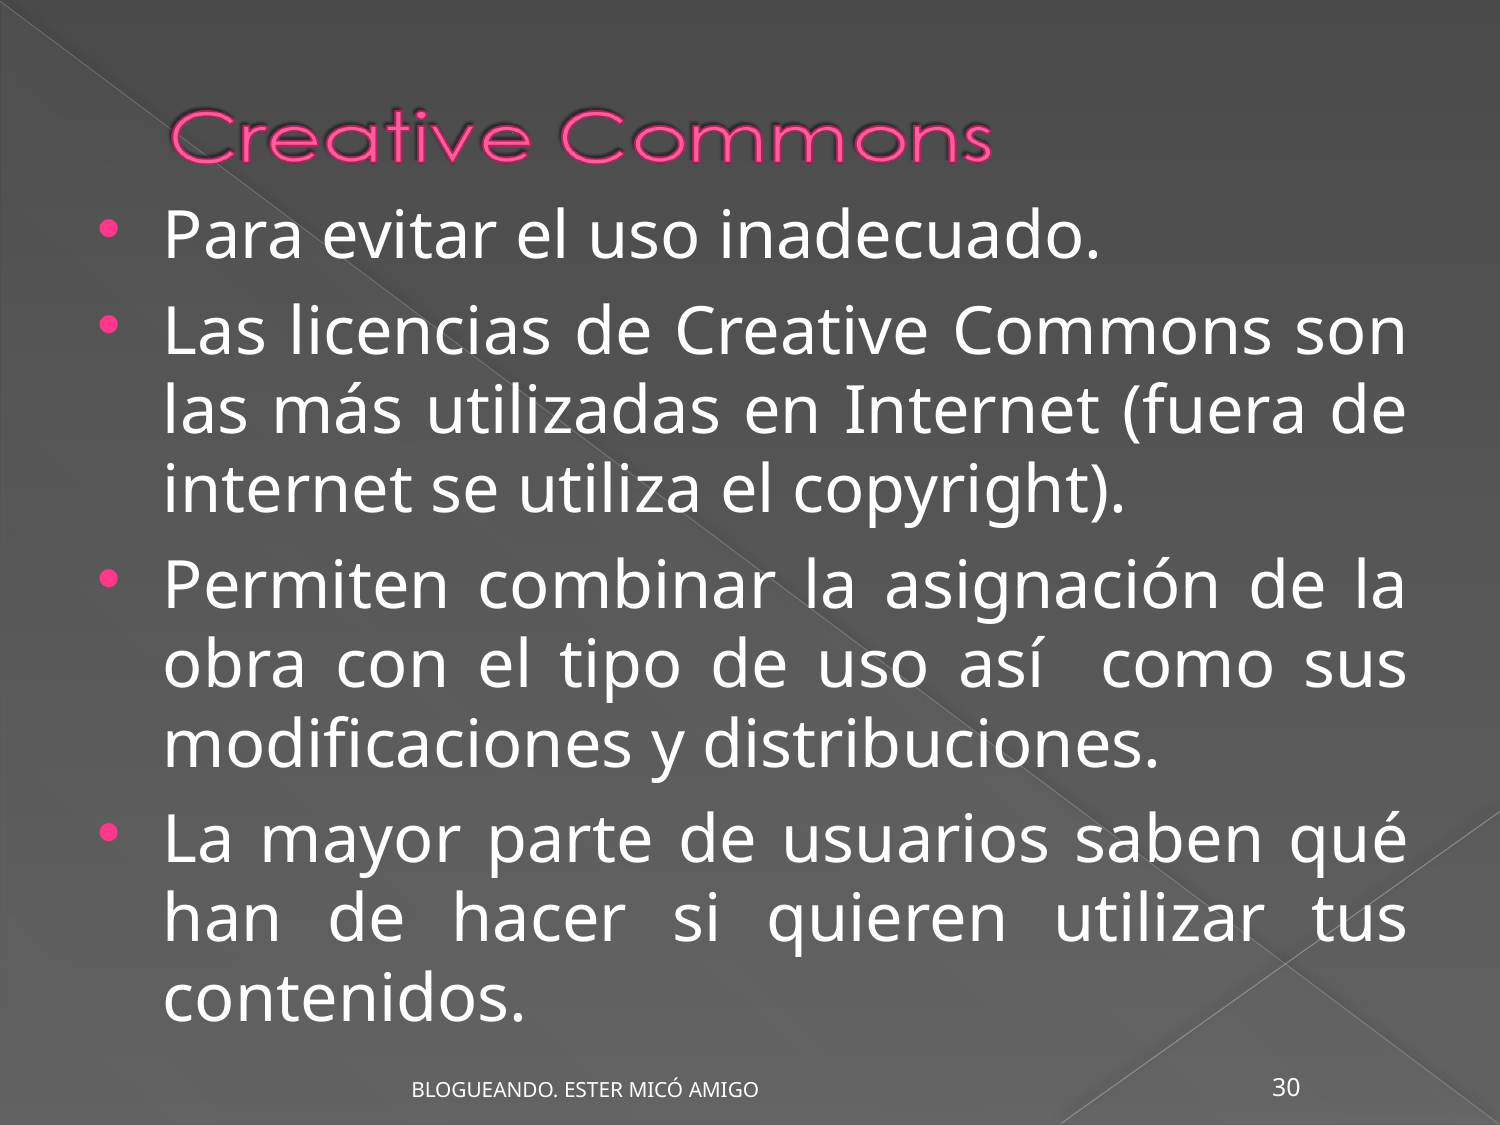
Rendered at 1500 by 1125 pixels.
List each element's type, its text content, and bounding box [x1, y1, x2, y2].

slide_number 30 [1245, 1063, 1328, 1113]
text_box Para evitar el uso inadecuado. Las licencias de Creative Commons son las más utilizadas en Internet (fuera de internet se utiliza el copyright). Permiten combinar la asignación de la obra con el tipo de uso así como sus modificaciones y distribuciones. La mayor parte de usuarios saben qué han de hacer si quieren utilizar tus contenidos. [74, 226, 1425, 1085]
footer BLOGUEANDO. ESTER MICÓ AMIGO [75, 1063, 774, 1113]
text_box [73, 42, 1426, 226]
